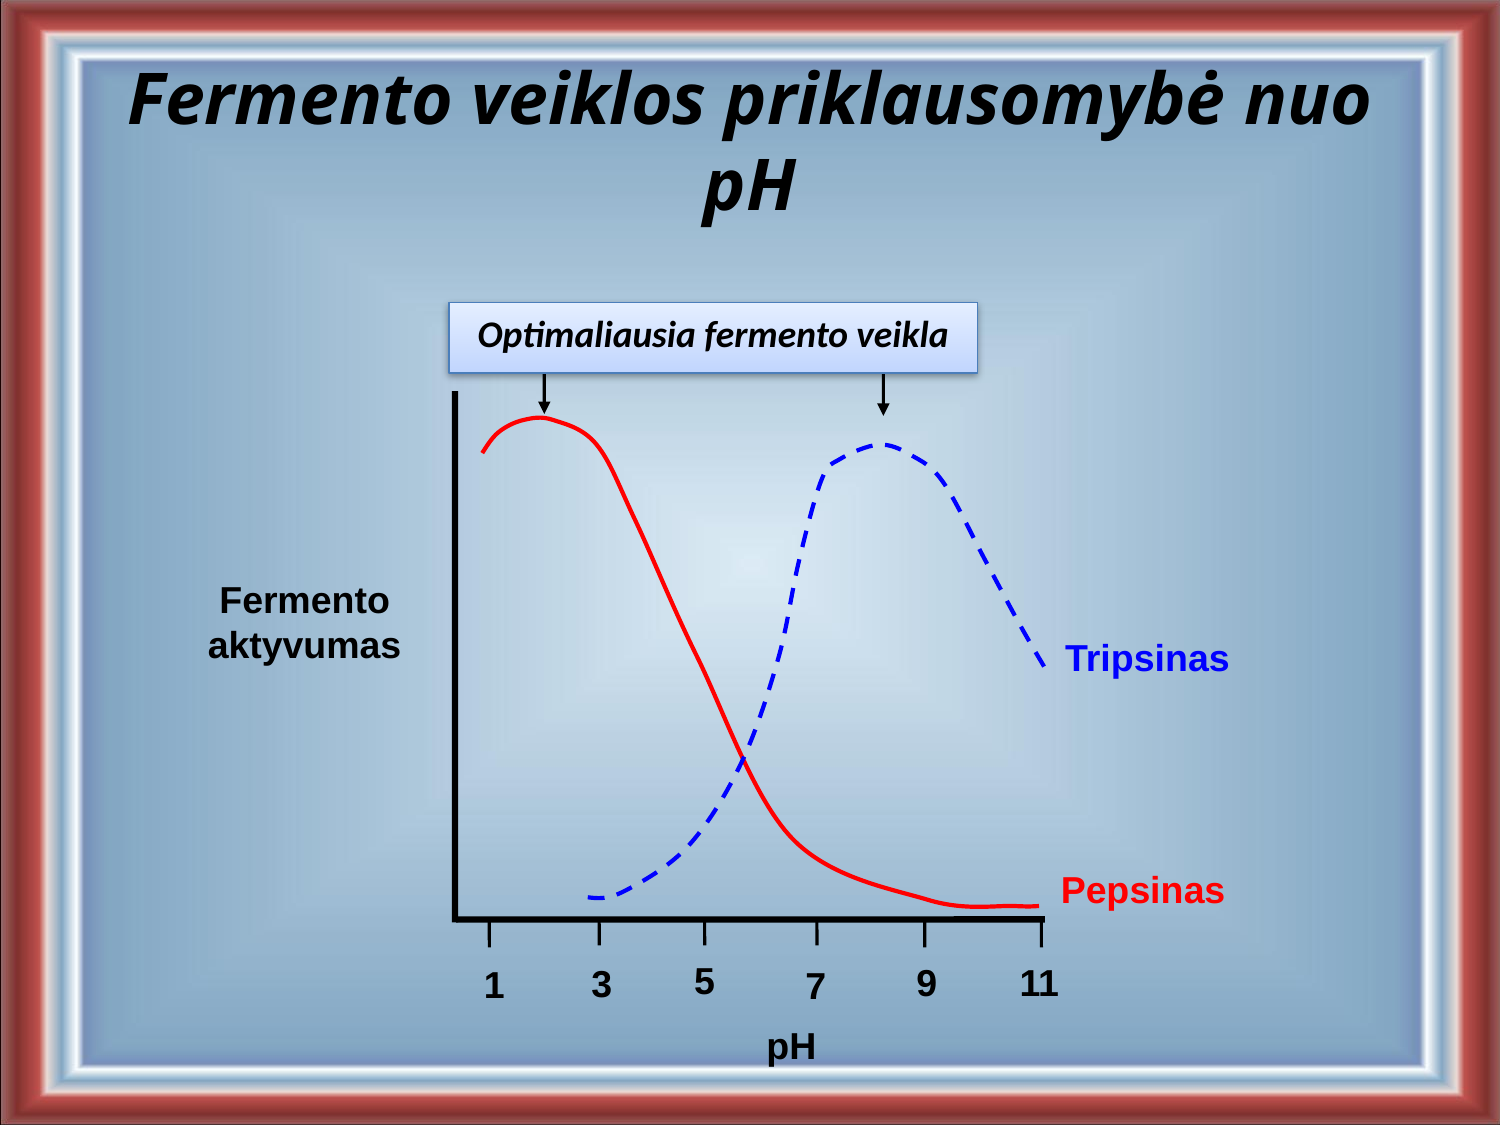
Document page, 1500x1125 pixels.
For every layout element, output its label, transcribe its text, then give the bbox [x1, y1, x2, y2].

title Fermento veiklos priklausomybė nuo pH [74, 44, 1426, 233]
picture [0, 0, 1500, 1125]
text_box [183, 390, 1300, 1066]
text_box Optimaliausia fermento veikla [448, 302, 978, 374]
